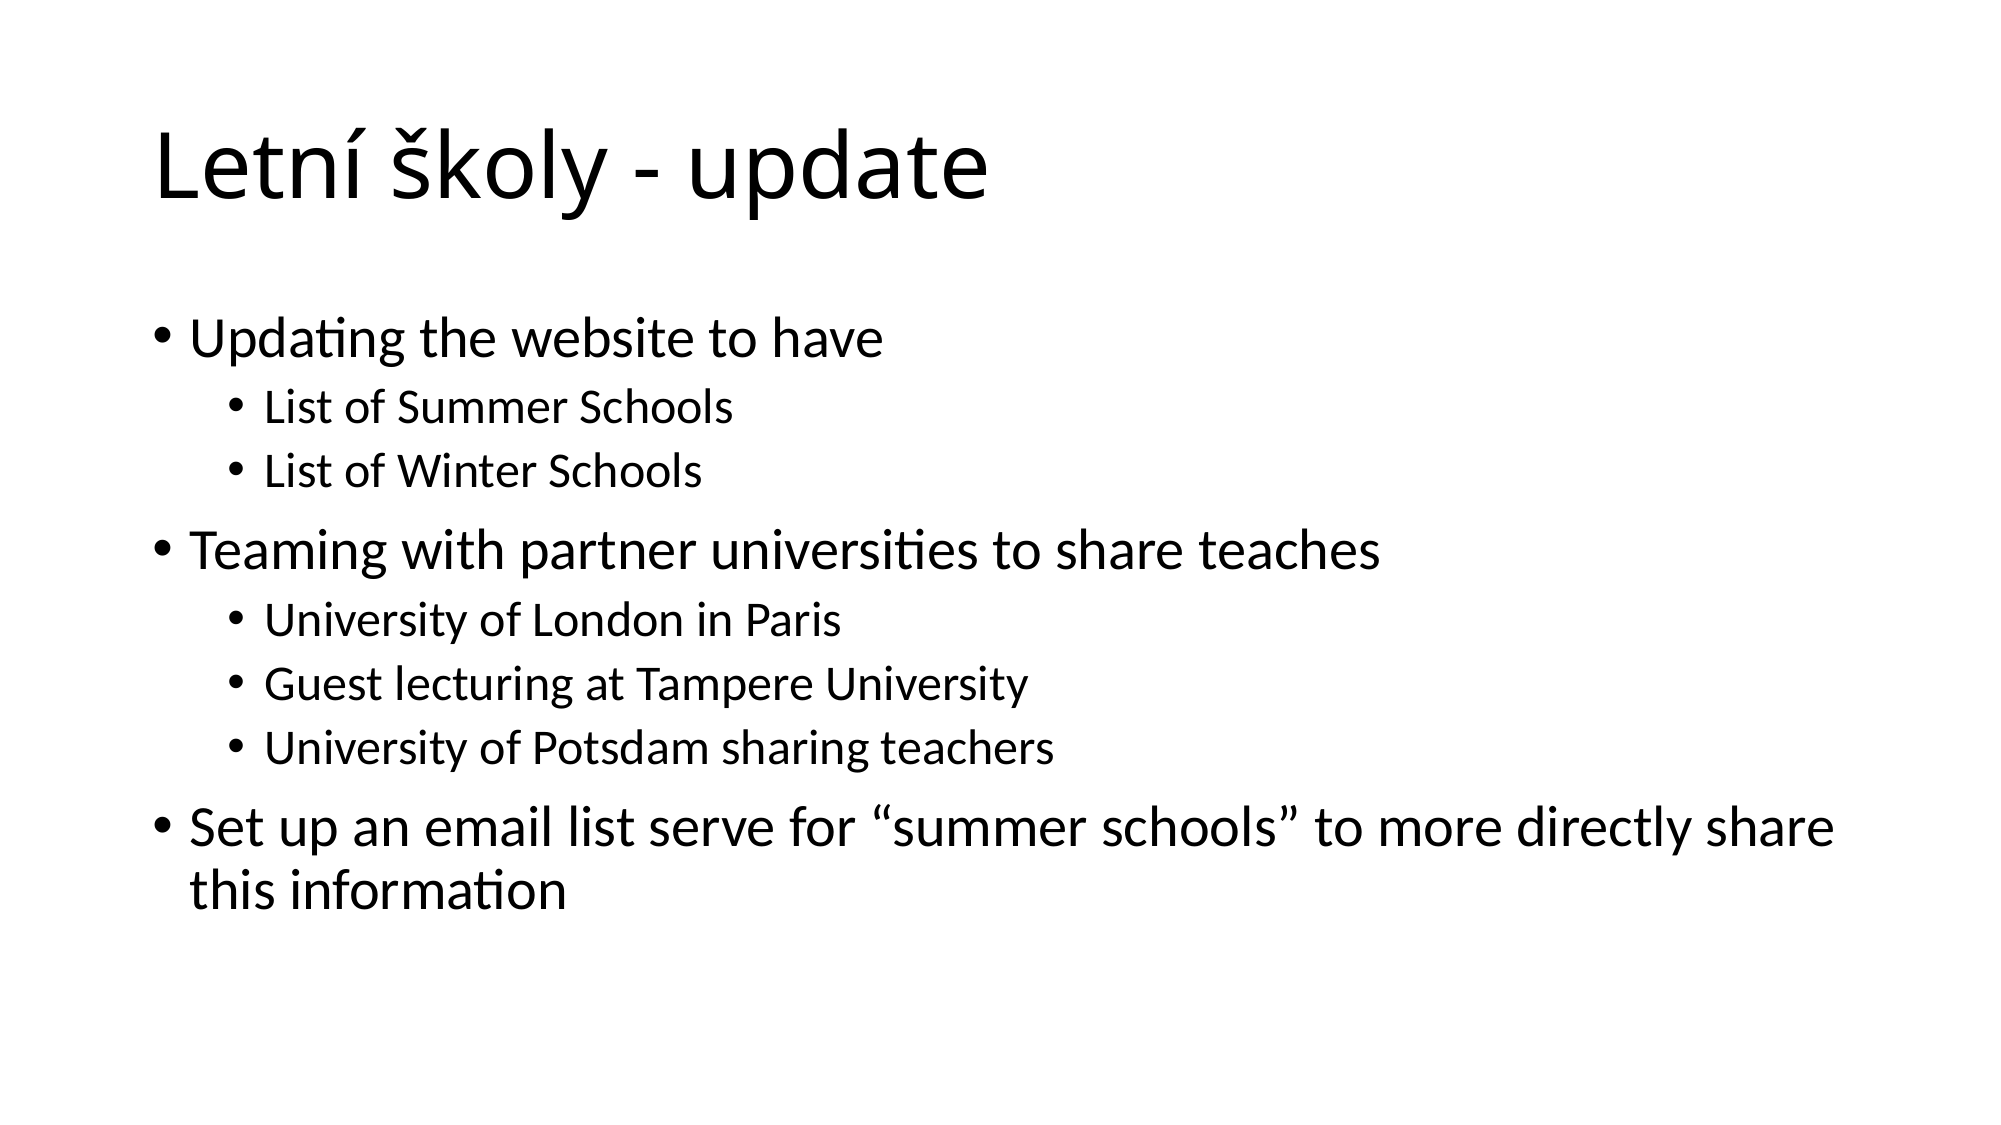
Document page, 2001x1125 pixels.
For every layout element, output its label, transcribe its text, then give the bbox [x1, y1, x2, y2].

title Letní školy - update [137, 59, 1863, 278]
list Updating the website to have List of Summer Schools List of Winter Schools Teaming with partner universities to share teaches University of London in Paris Guest lecturing at Tampere University University of Potsdam sharing teachers Set up an email list serve for “summer schools” to more directly share this information [137, 299, 1863, 1014]
